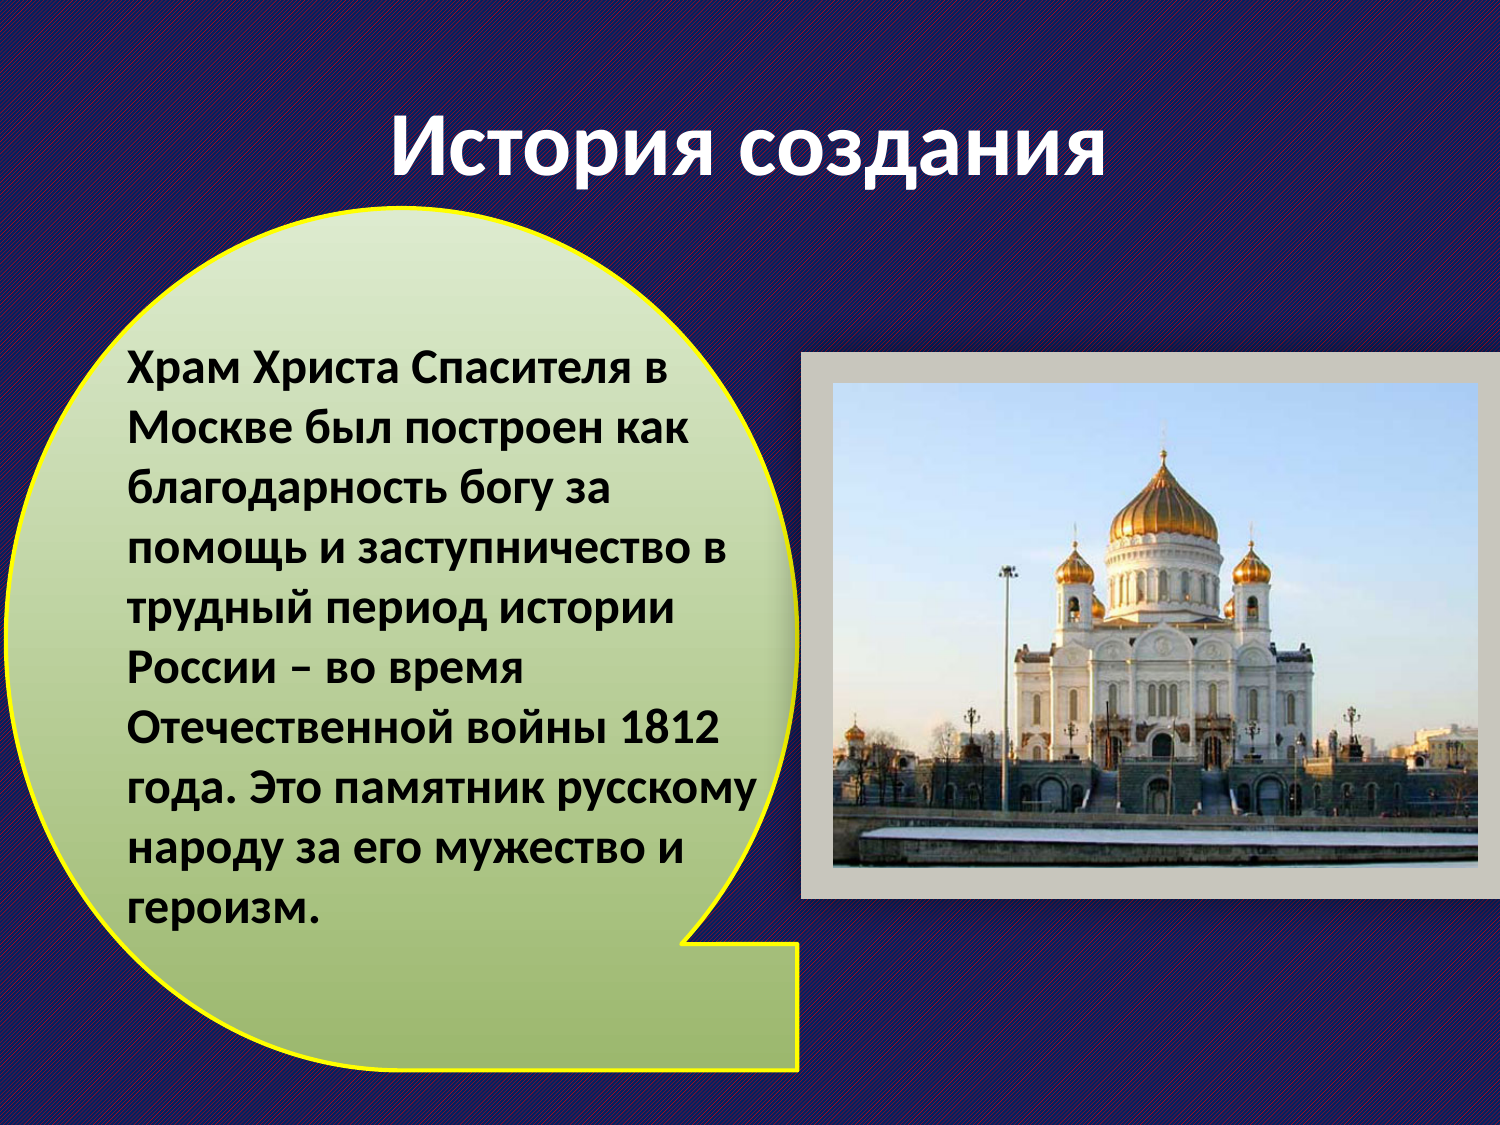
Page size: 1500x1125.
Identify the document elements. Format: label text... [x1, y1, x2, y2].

text_box [163, 941, 800, 1073]
text_box [3, 342, 112, 937]
picture [832, 383, 1479, 868]
title История создания [75, 45, 1425, 233]
text_box Храм Христа Спасителя в Москве был построен как благодарность богу за помощь и заступничество в трудный период истории России – во время Отечественной войны 1812 года. Это памятник русскому народу за его мужество и героизм. [112, 326, 774, 986]
text_box [126, 205, 677, 326]
